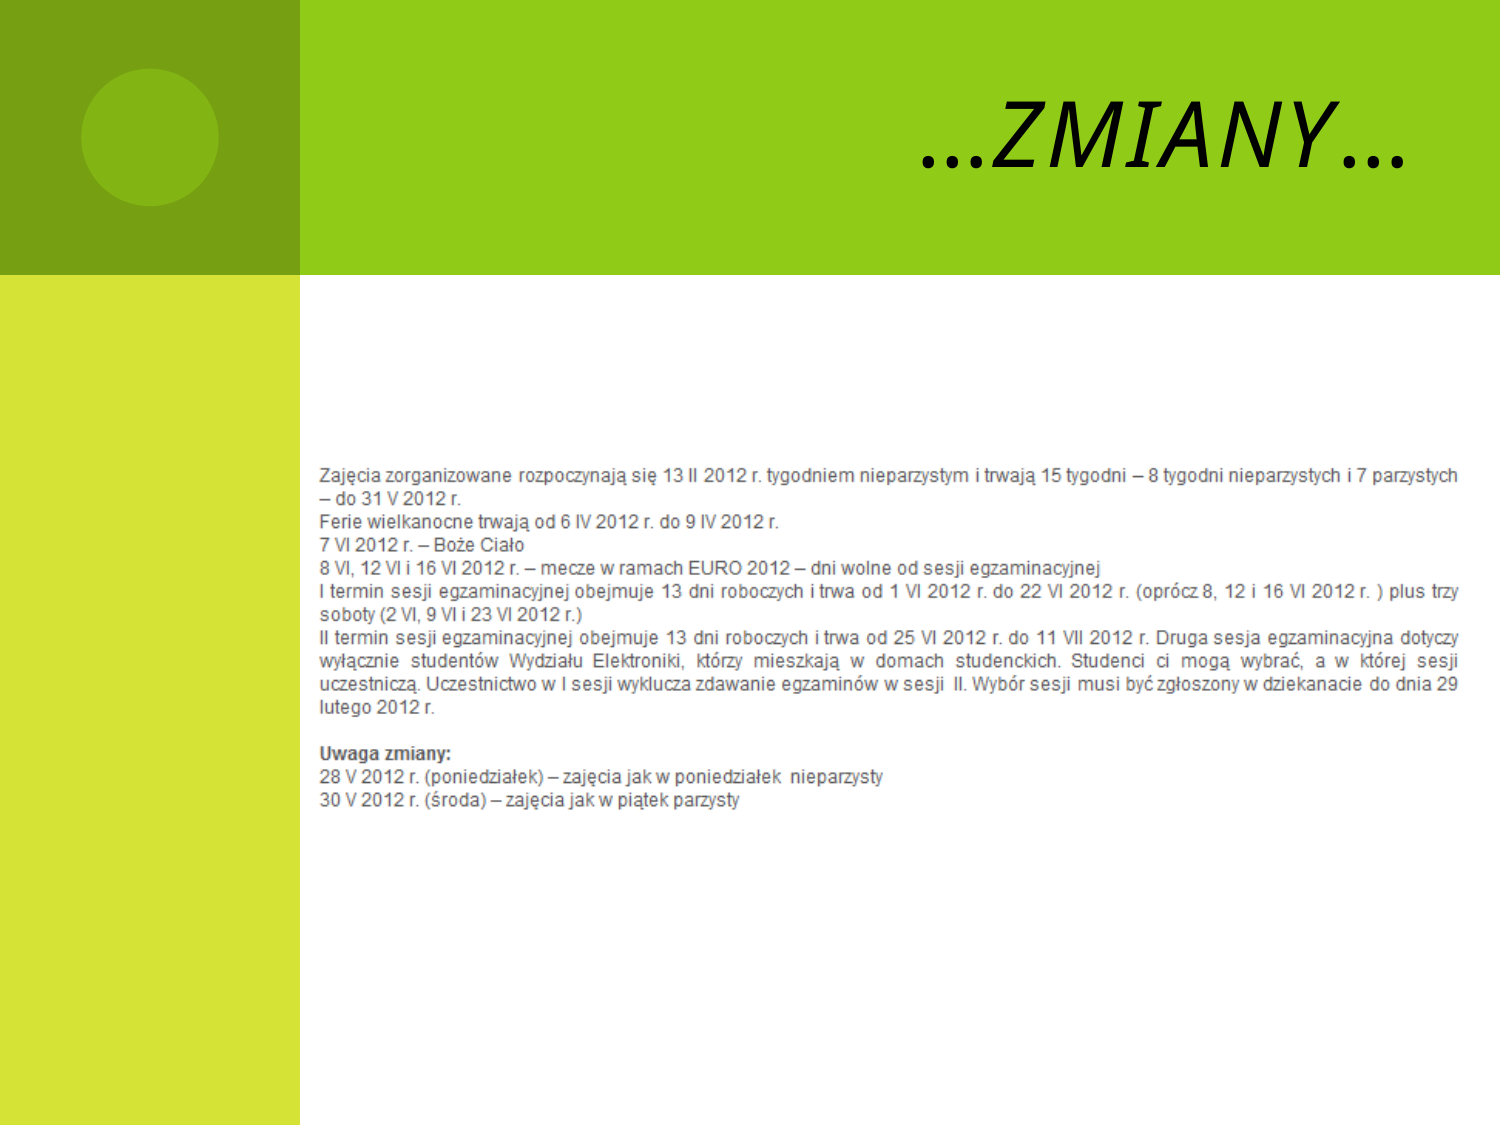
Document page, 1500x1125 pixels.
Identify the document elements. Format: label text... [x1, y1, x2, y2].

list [312, 455, 1475, 833]
title …zmiany… [399, 37, 1425, 225]
